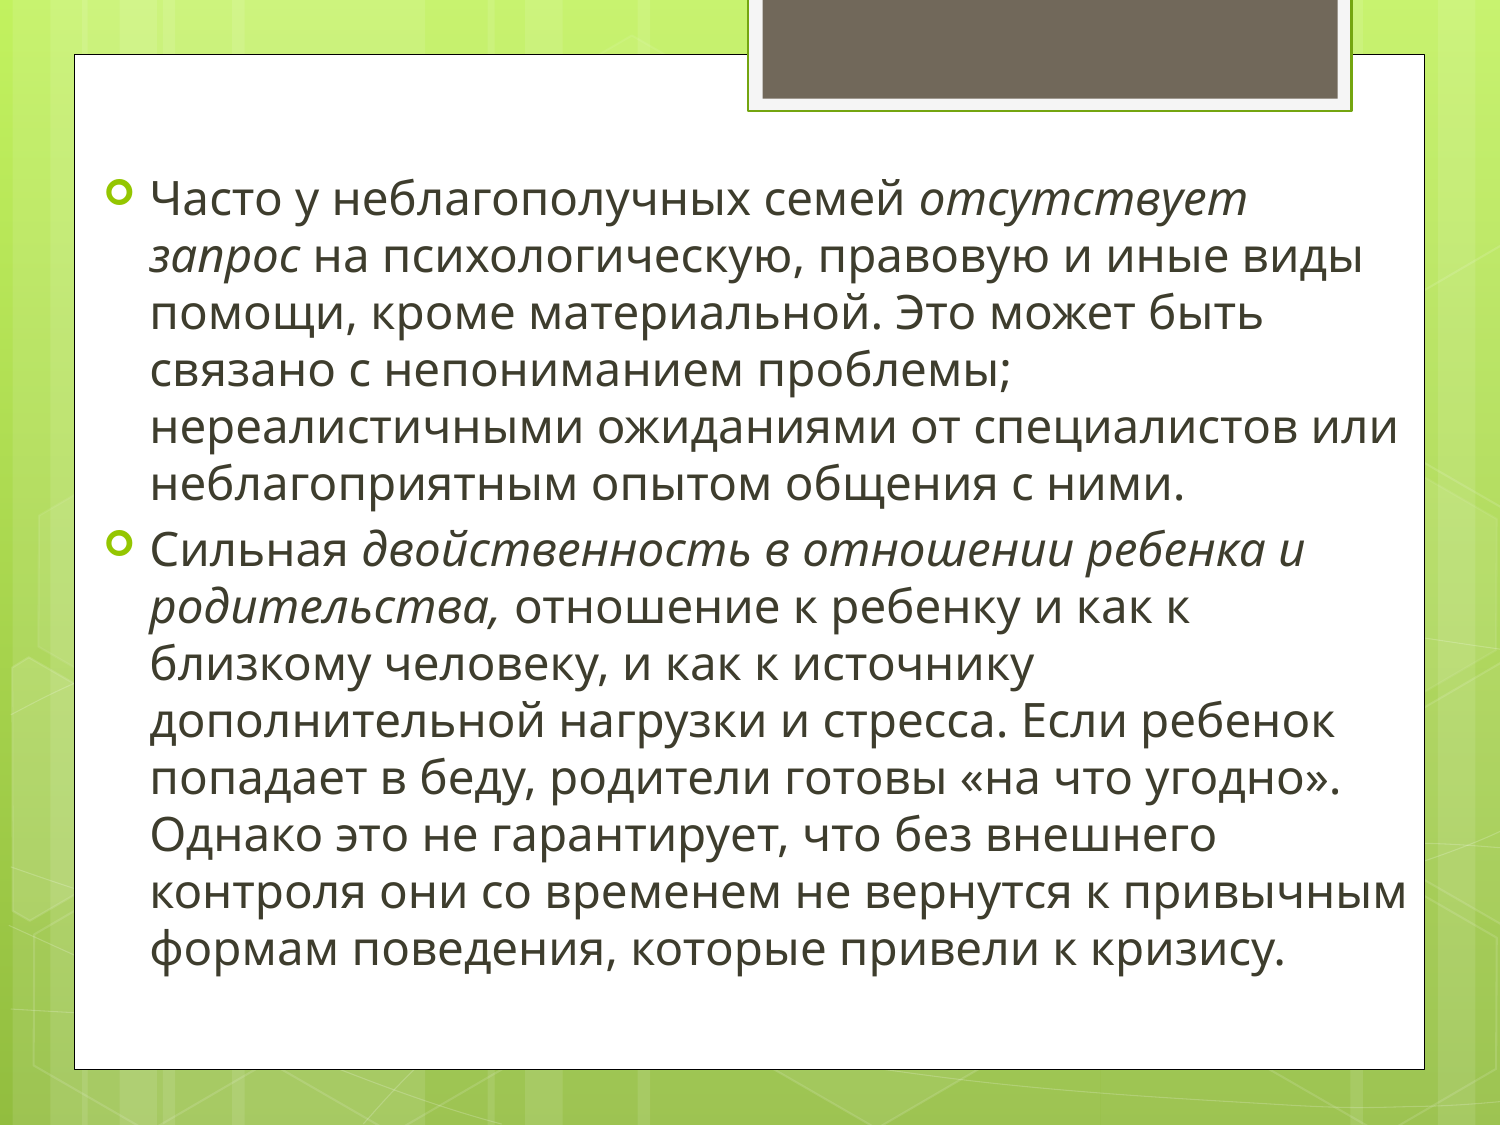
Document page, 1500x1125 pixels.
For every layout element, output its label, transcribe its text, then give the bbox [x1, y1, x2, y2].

list Часто у неблагополучных семей отсутствует запрос на психологическую, правовую и иные виды помощи, кроме материальной. Это может быть связано с непониманием проблемы; нереалистичными ожиданиями от специалистов или неблагоприятным опытом общения с ними. Сильная двойственность в отношении ребенка и родительства, отношение к ребенку и как к близкому человеку, и как к источнику дополнительной нагрузки и стресса. Если ребенок попадает в беду, родители готовы «на что угодно». Однако это не гарантирует, что без внешнего контроля они со временем не вернутся к привычным формам поведения, которые привели к кризису. [76, 160, 1427, 993]
